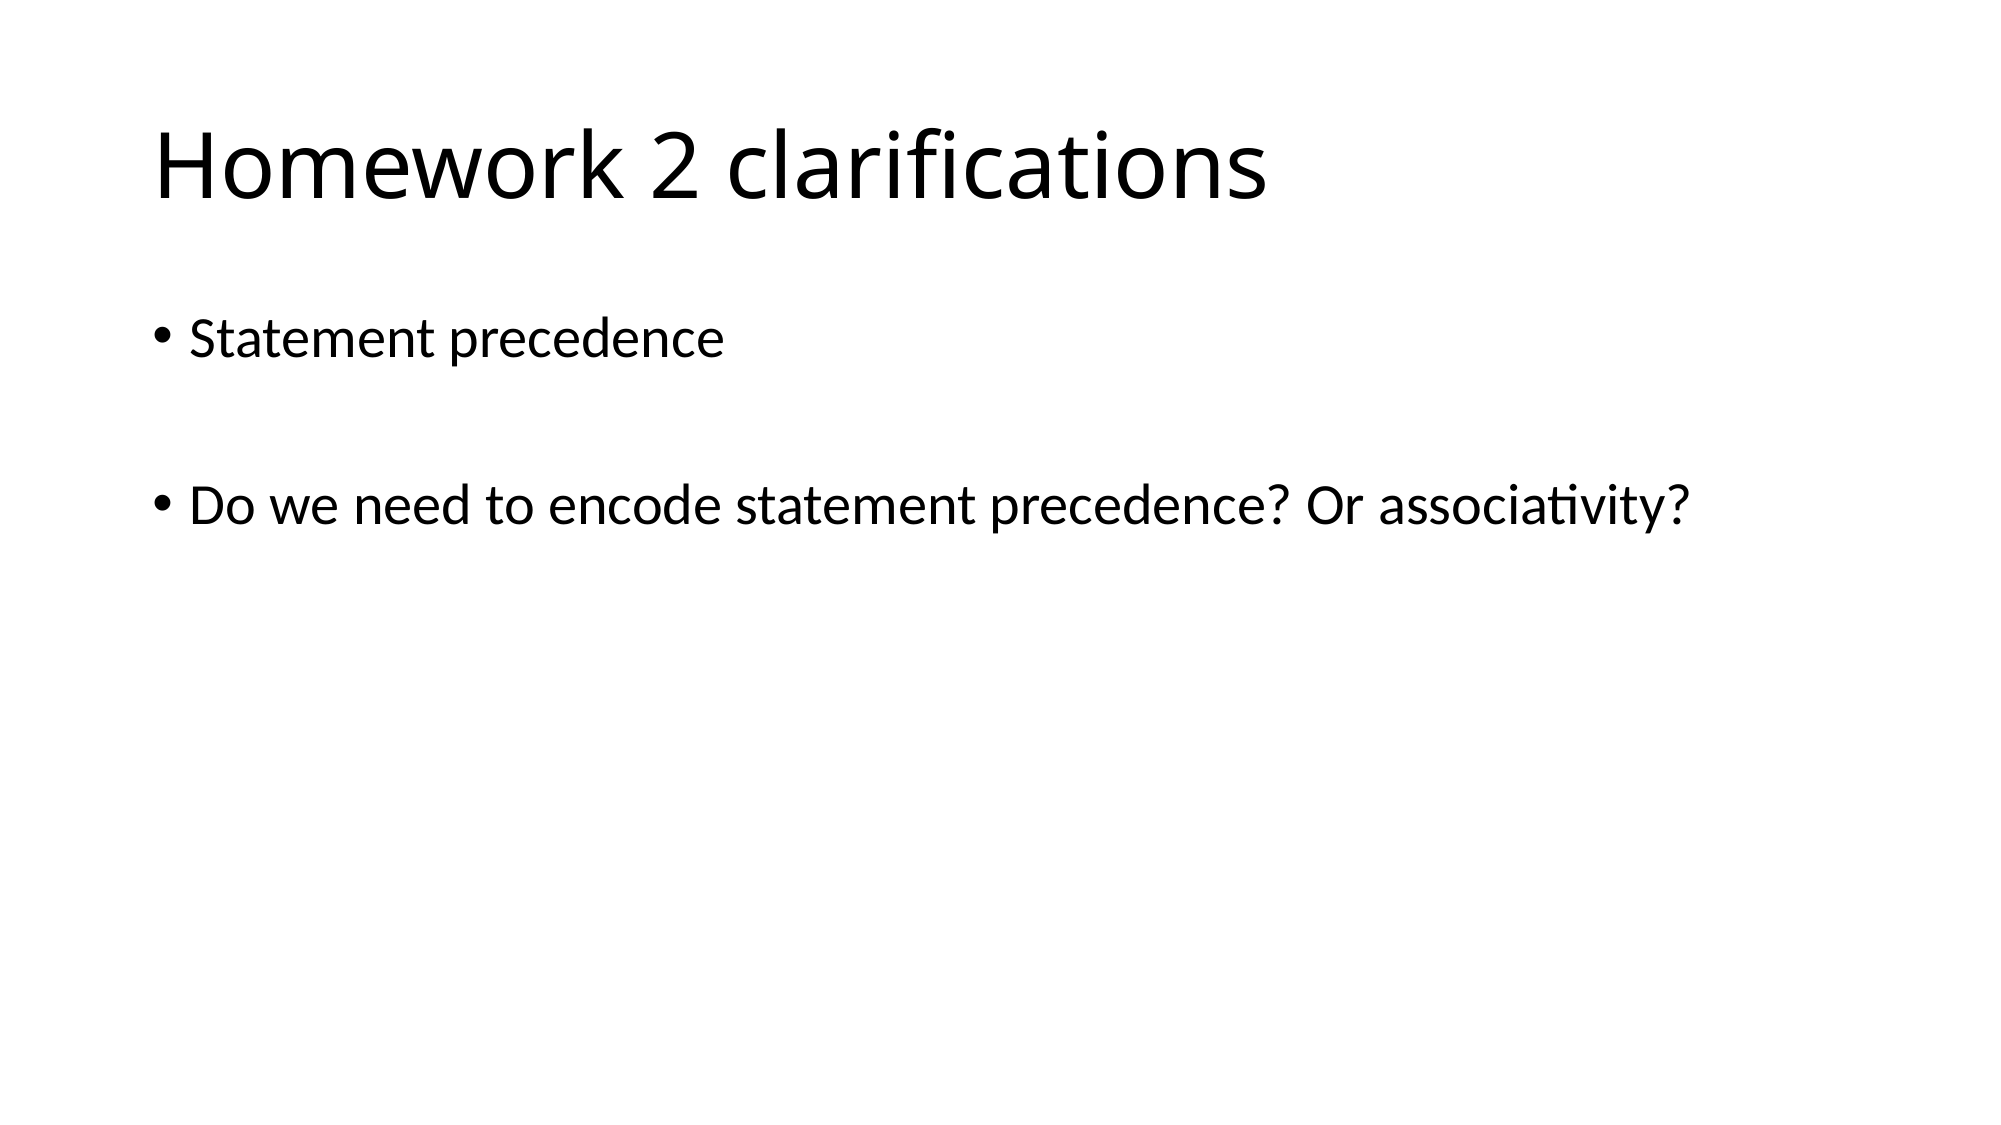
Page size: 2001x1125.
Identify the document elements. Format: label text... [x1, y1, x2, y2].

list Statement precedence Do we need to encode statement precedence? Or associativity? [137, 299, 1863, 1014]
title Homework 2 clarifications [137, 59, 1863, 278]
